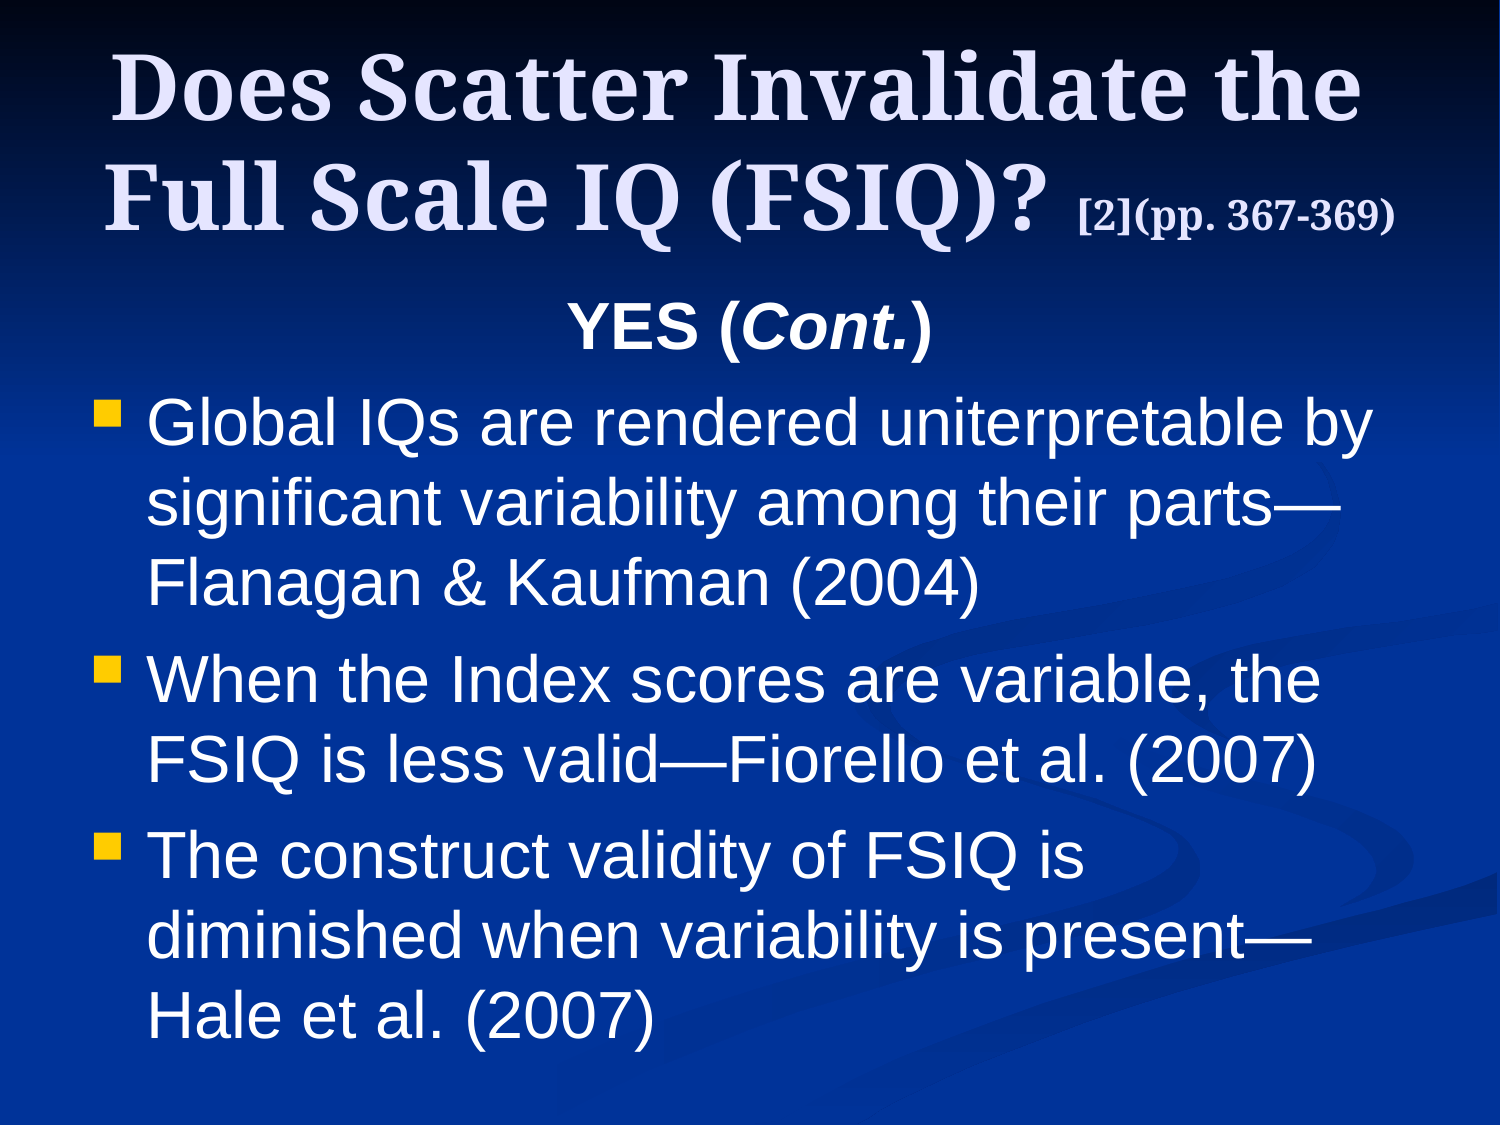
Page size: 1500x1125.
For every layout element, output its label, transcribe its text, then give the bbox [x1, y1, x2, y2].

list YES (Cont.) Global IQs are rendered uniterpretable by significant variability among their parts—Flanagan & Kaufman (2004) When the Index scores are variable, the FSIQ is less valid—Fiorello et al. (2007) The construct validity of FSIQ is diminished when variability is present—Hale et al. (2007) [75, 275, 1425, 996]
title Does Scatter Invalidate the Full Scale IQ (FSIQ)? [2](pp. 367-369) [75, 45, 1425, 233]
